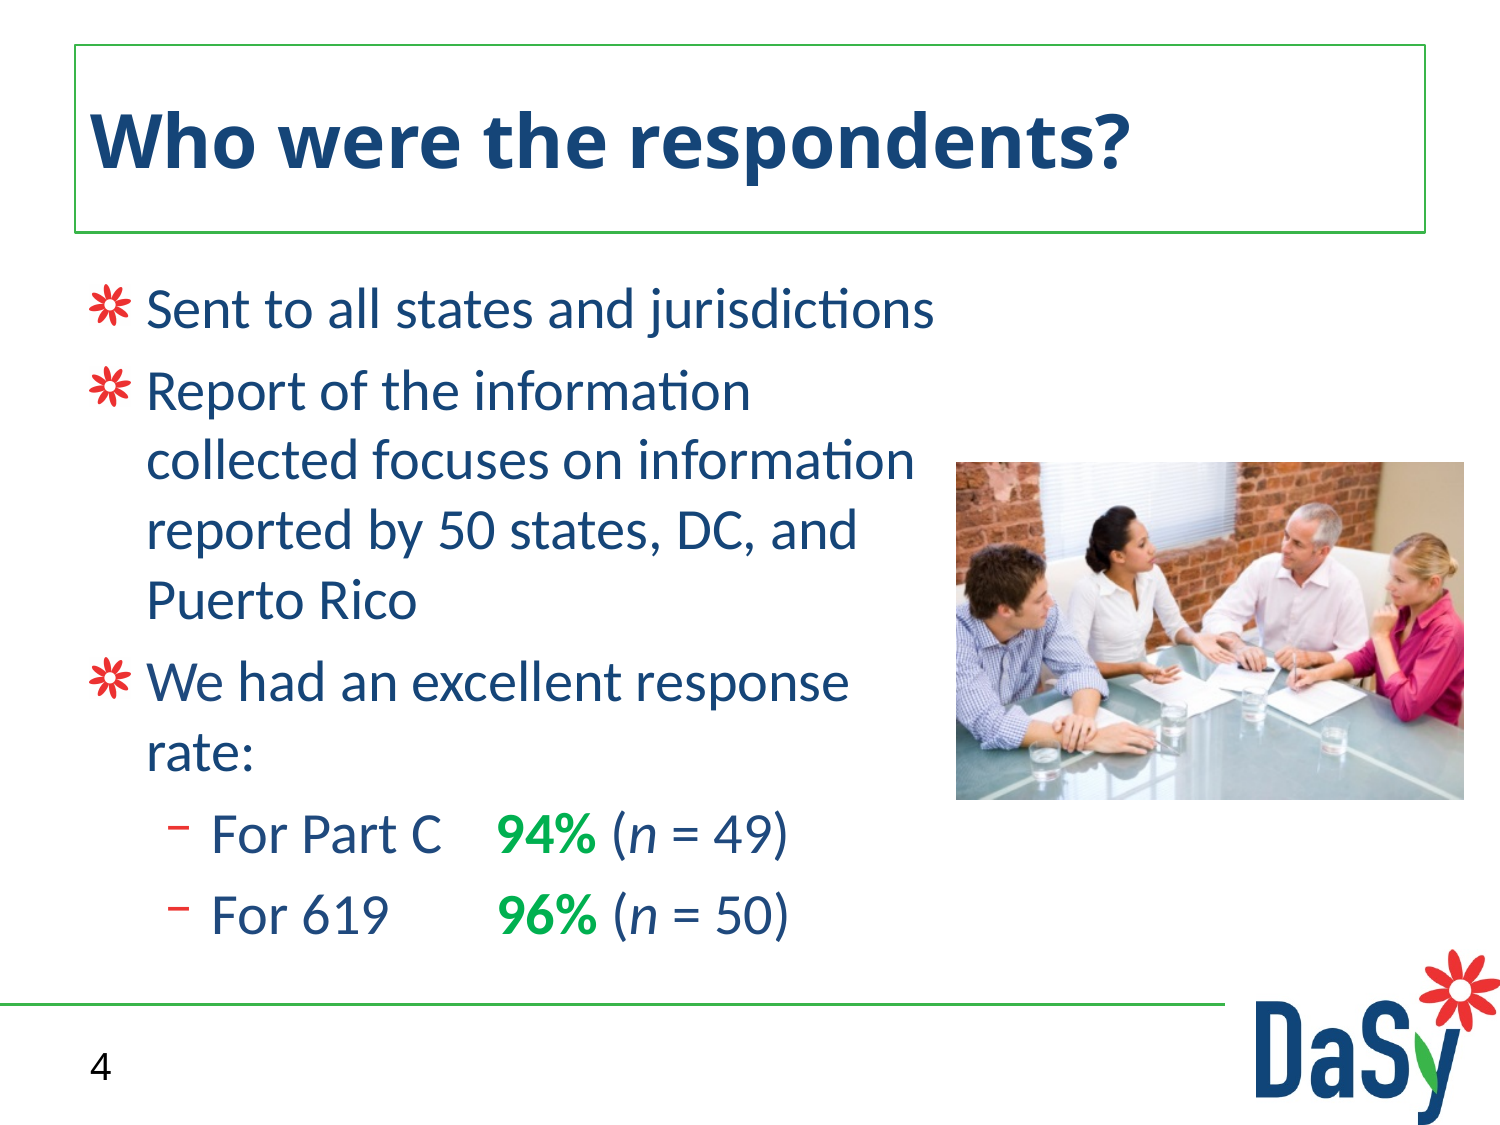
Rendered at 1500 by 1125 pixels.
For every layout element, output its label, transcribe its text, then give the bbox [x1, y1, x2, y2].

picture [89, 657, 131, 699]
list Sent to all states and jurisdictions Report of the information collected focuses on information reported by 50 states, DC, and Puerto Rico We had an excellent response rate: For Part C 94% (n = 49) For 619 96% (n = 50) [75, 262, 957, 925]
picture [89, 284, 131, 326]
slide_number 4 [75, 1038, 425, 1098]
title Who were the respondents? [74, 44, 1426, 234]
picture [1256, 949, 1500, 1125]
picture [89, 366, 131, 407]
picture [956, 462, 1464, 801]
